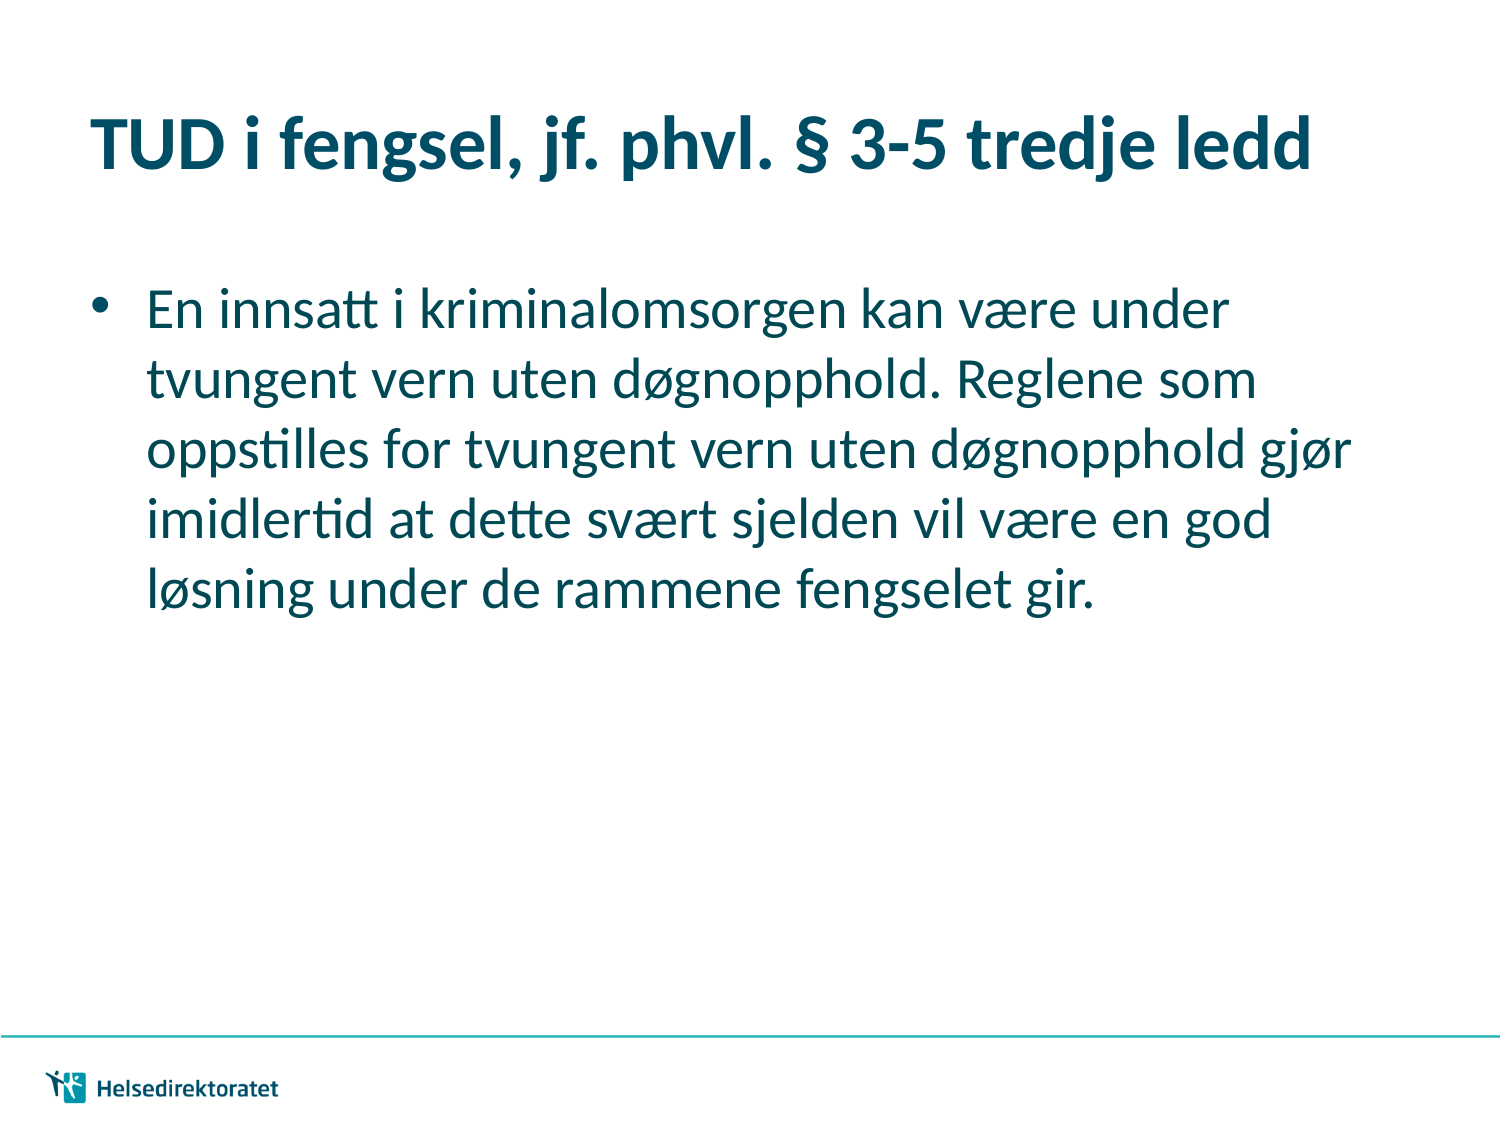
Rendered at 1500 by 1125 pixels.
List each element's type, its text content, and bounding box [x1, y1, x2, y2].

picture [0, 1031, 1500, 1125]
list En innsatt i kriminalomsorgen kan være under tvungent vern uten døgnopphold. Reglene som oppstilles for tvungent vern uten døgnopphold gjør imidlertid at dette svært sjelden vil være en god løsning under de rammene fengselet gir. [75, 262, 1425, 1005]
title TUD i fengsel, jf. phvl. § 3-5 tredje ledd [75, 45, 1425, 233]
